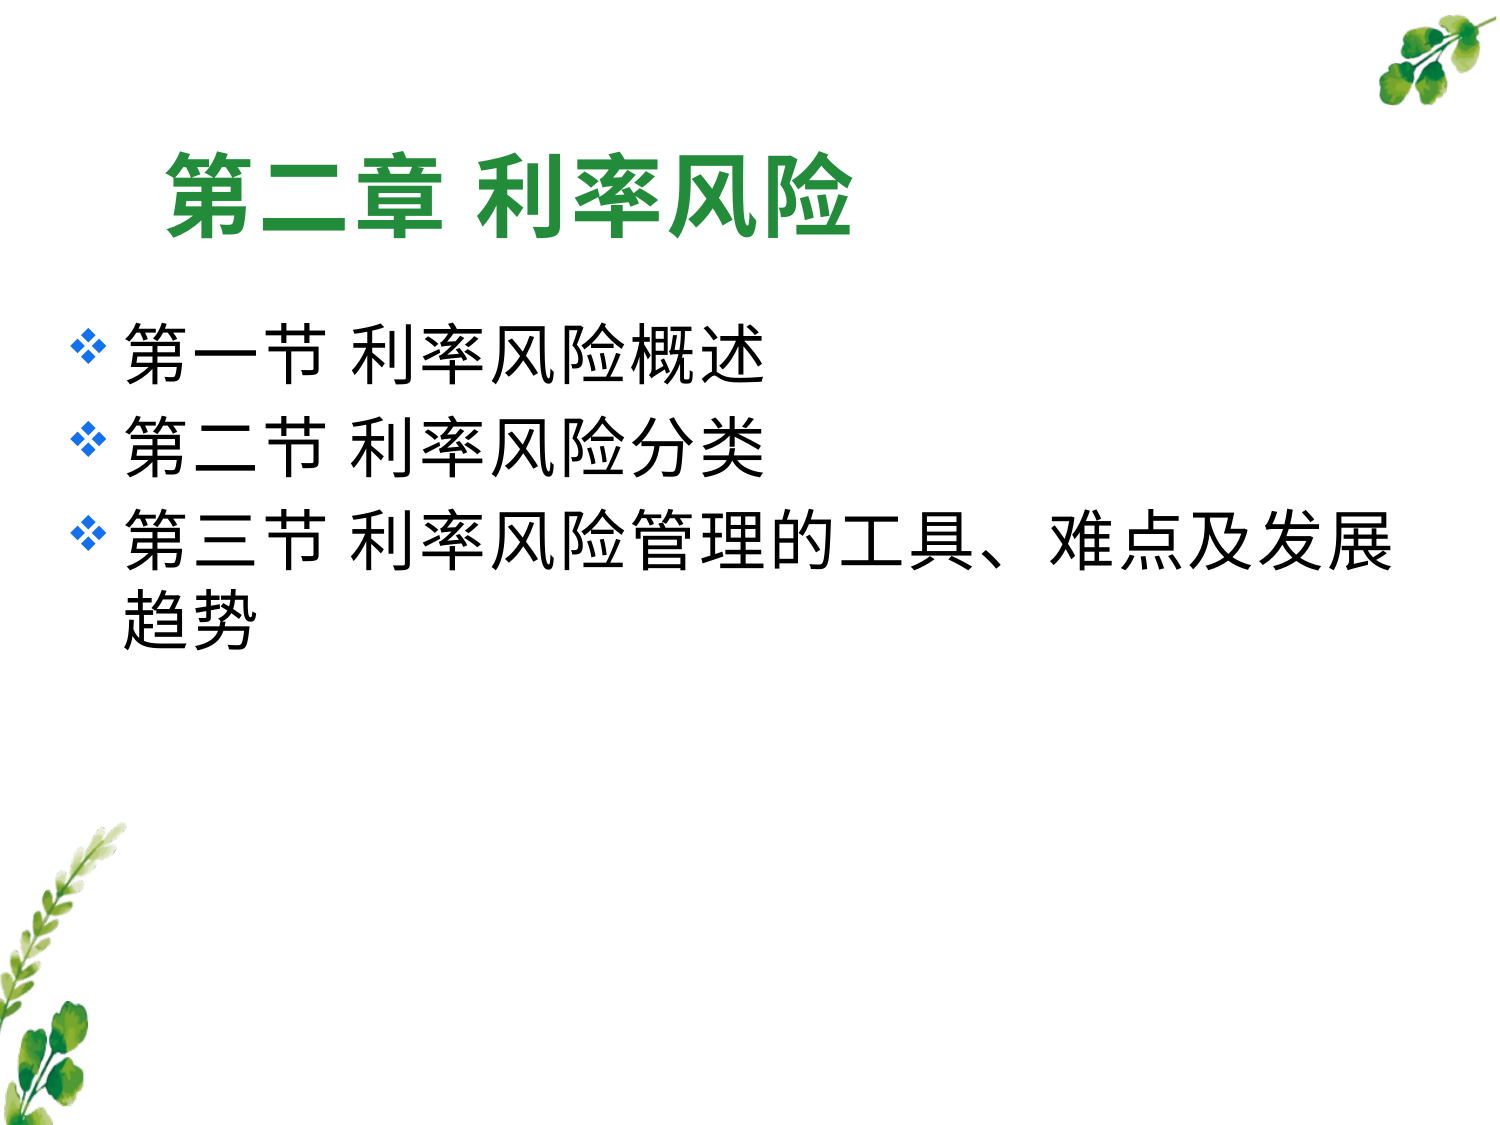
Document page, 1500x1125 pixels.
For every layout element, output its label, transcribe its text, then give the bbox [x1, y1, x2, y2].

list 第一节 利率风险概述 第二节 利率风险分类 第三节 利率风险管理的工具、难点及发展 趋势 [49, 312, 1451, 1001]
title 第二章 利率风险 [49, 99, 1451, 288]
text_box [0, 801, 88, 1125]
picture [1374, 0, 1500, 116]
